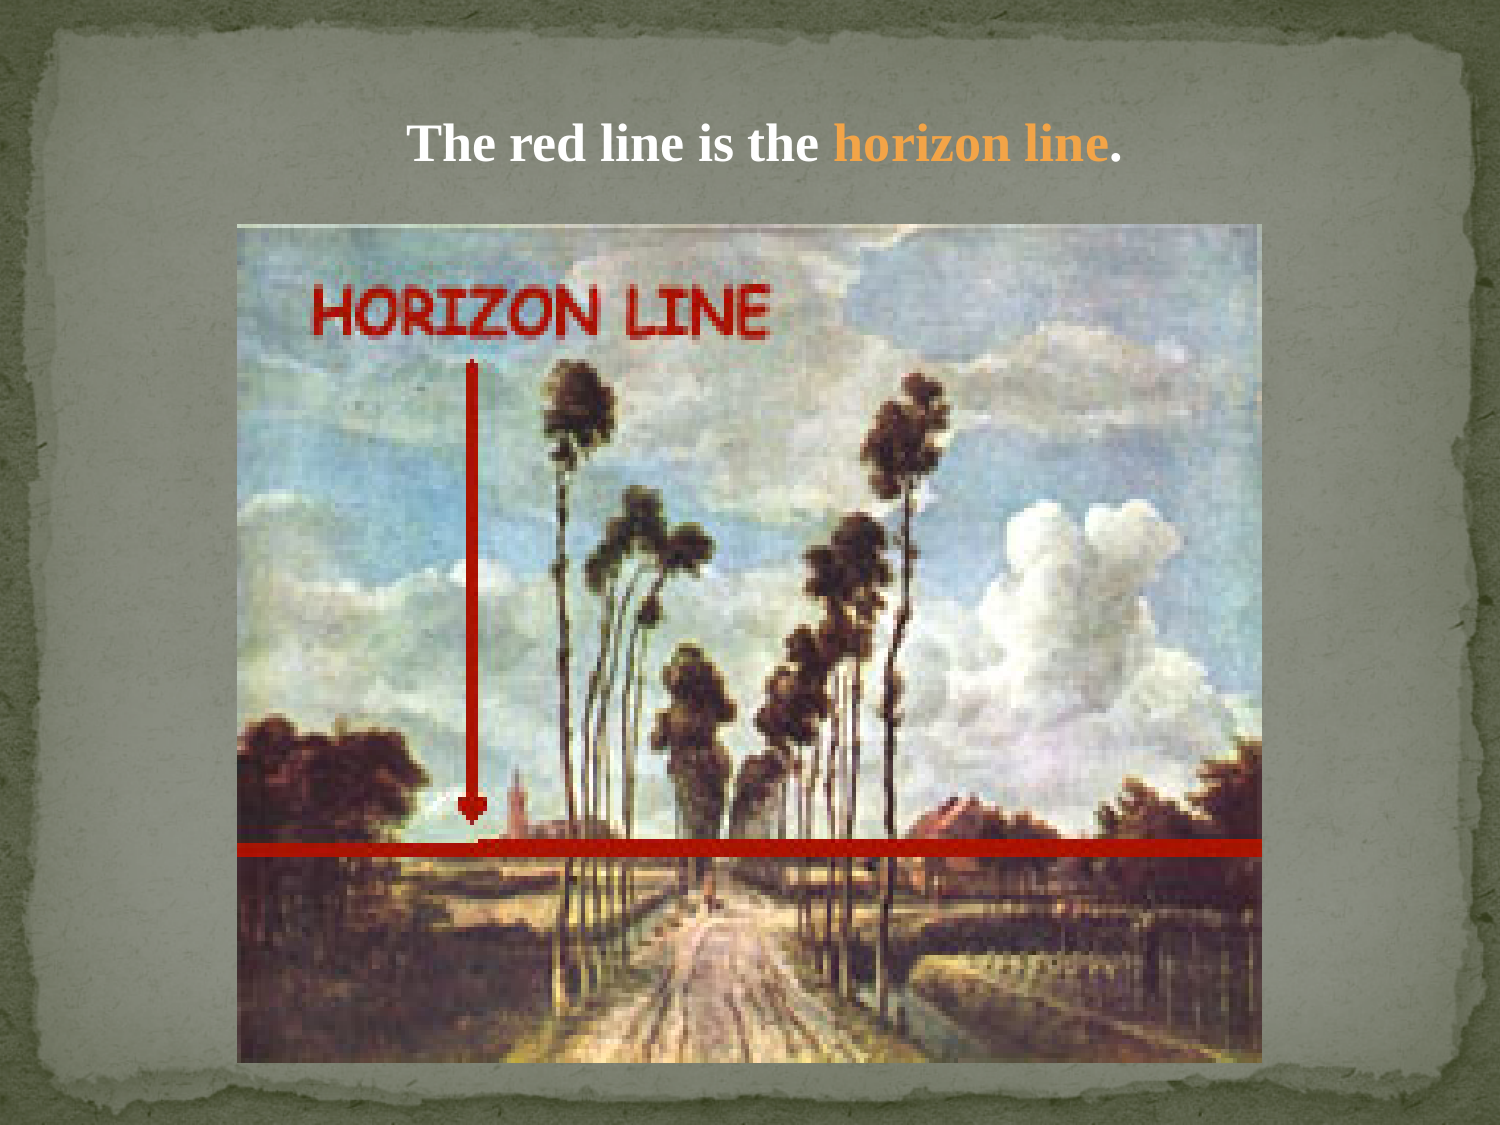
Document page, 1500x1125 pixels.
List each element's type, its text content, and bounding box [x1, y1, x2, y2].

text_box The red line is the horizon line. [391, 99, 1138, 180]
picture [237, 224, 1262, 1063]
